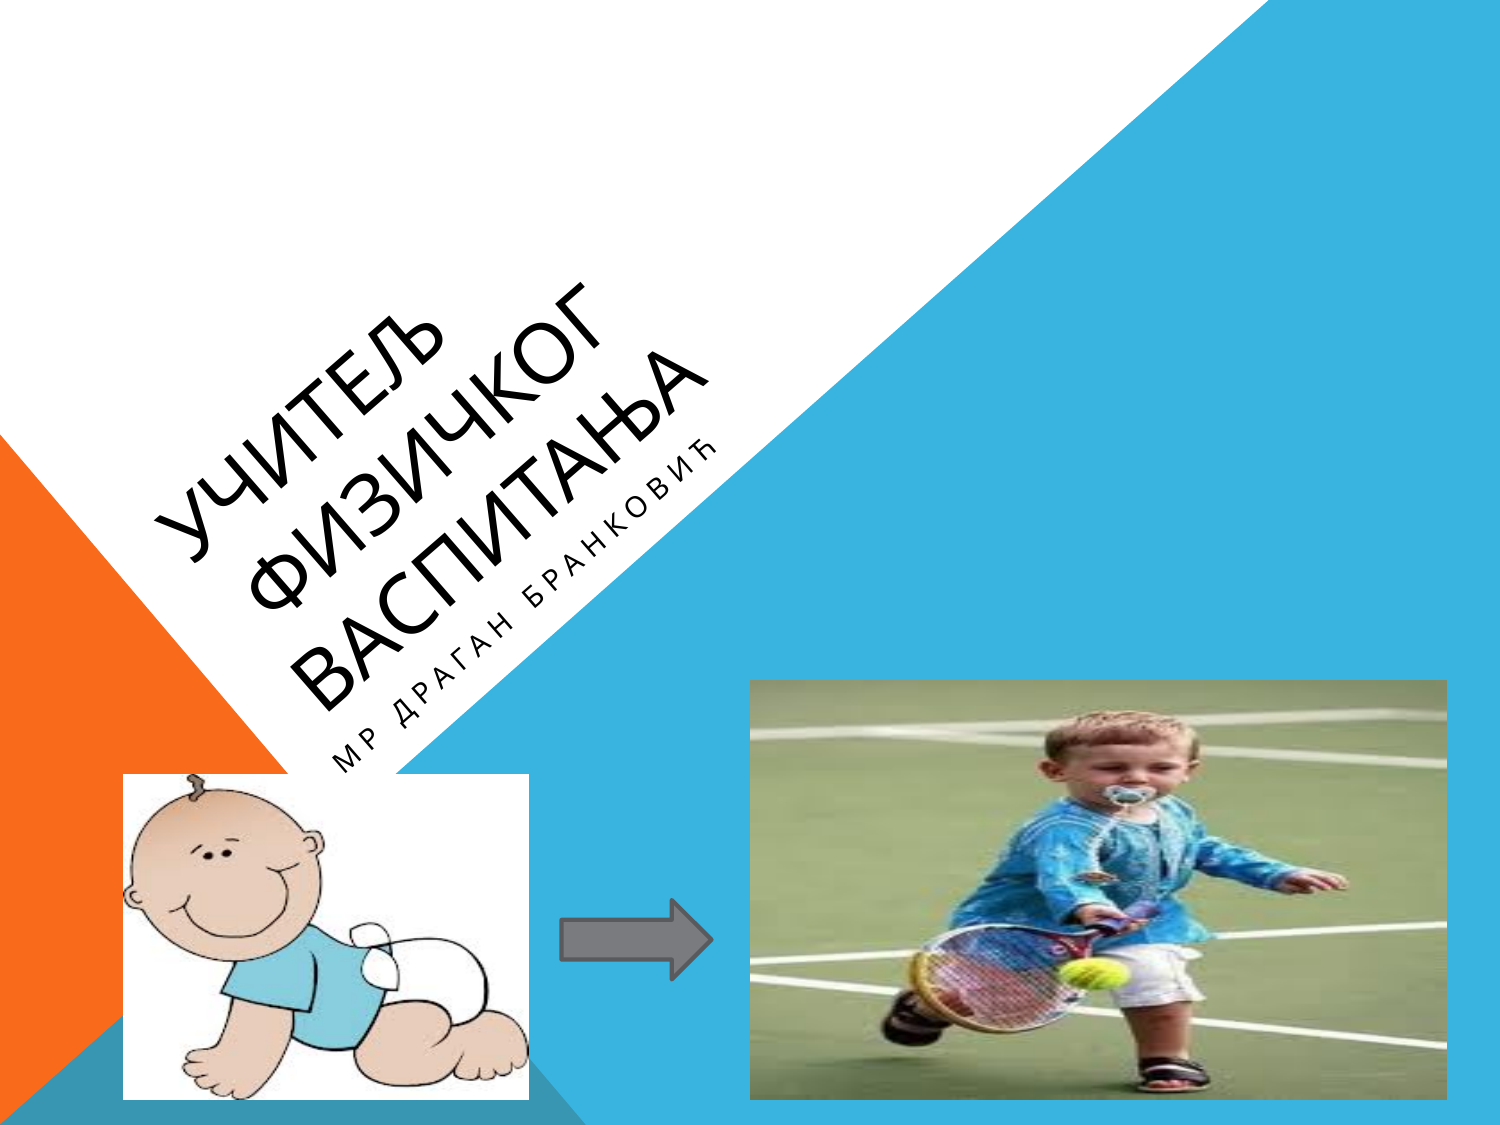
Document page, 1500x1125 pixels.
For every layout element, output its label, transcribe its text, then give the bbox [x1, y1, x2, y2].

subtitle Мр Драган Бранковић [312, 61, 1154, 773]
title УЧИТЕЉ ФИЗИЧКОГ ВАСПИТАЊА [194, 0, 1092, 741]
text_box [559, 898, 714, 982]
picture [123, 774, 529, 1101]
picture [749, 680, 1448, 1101]
